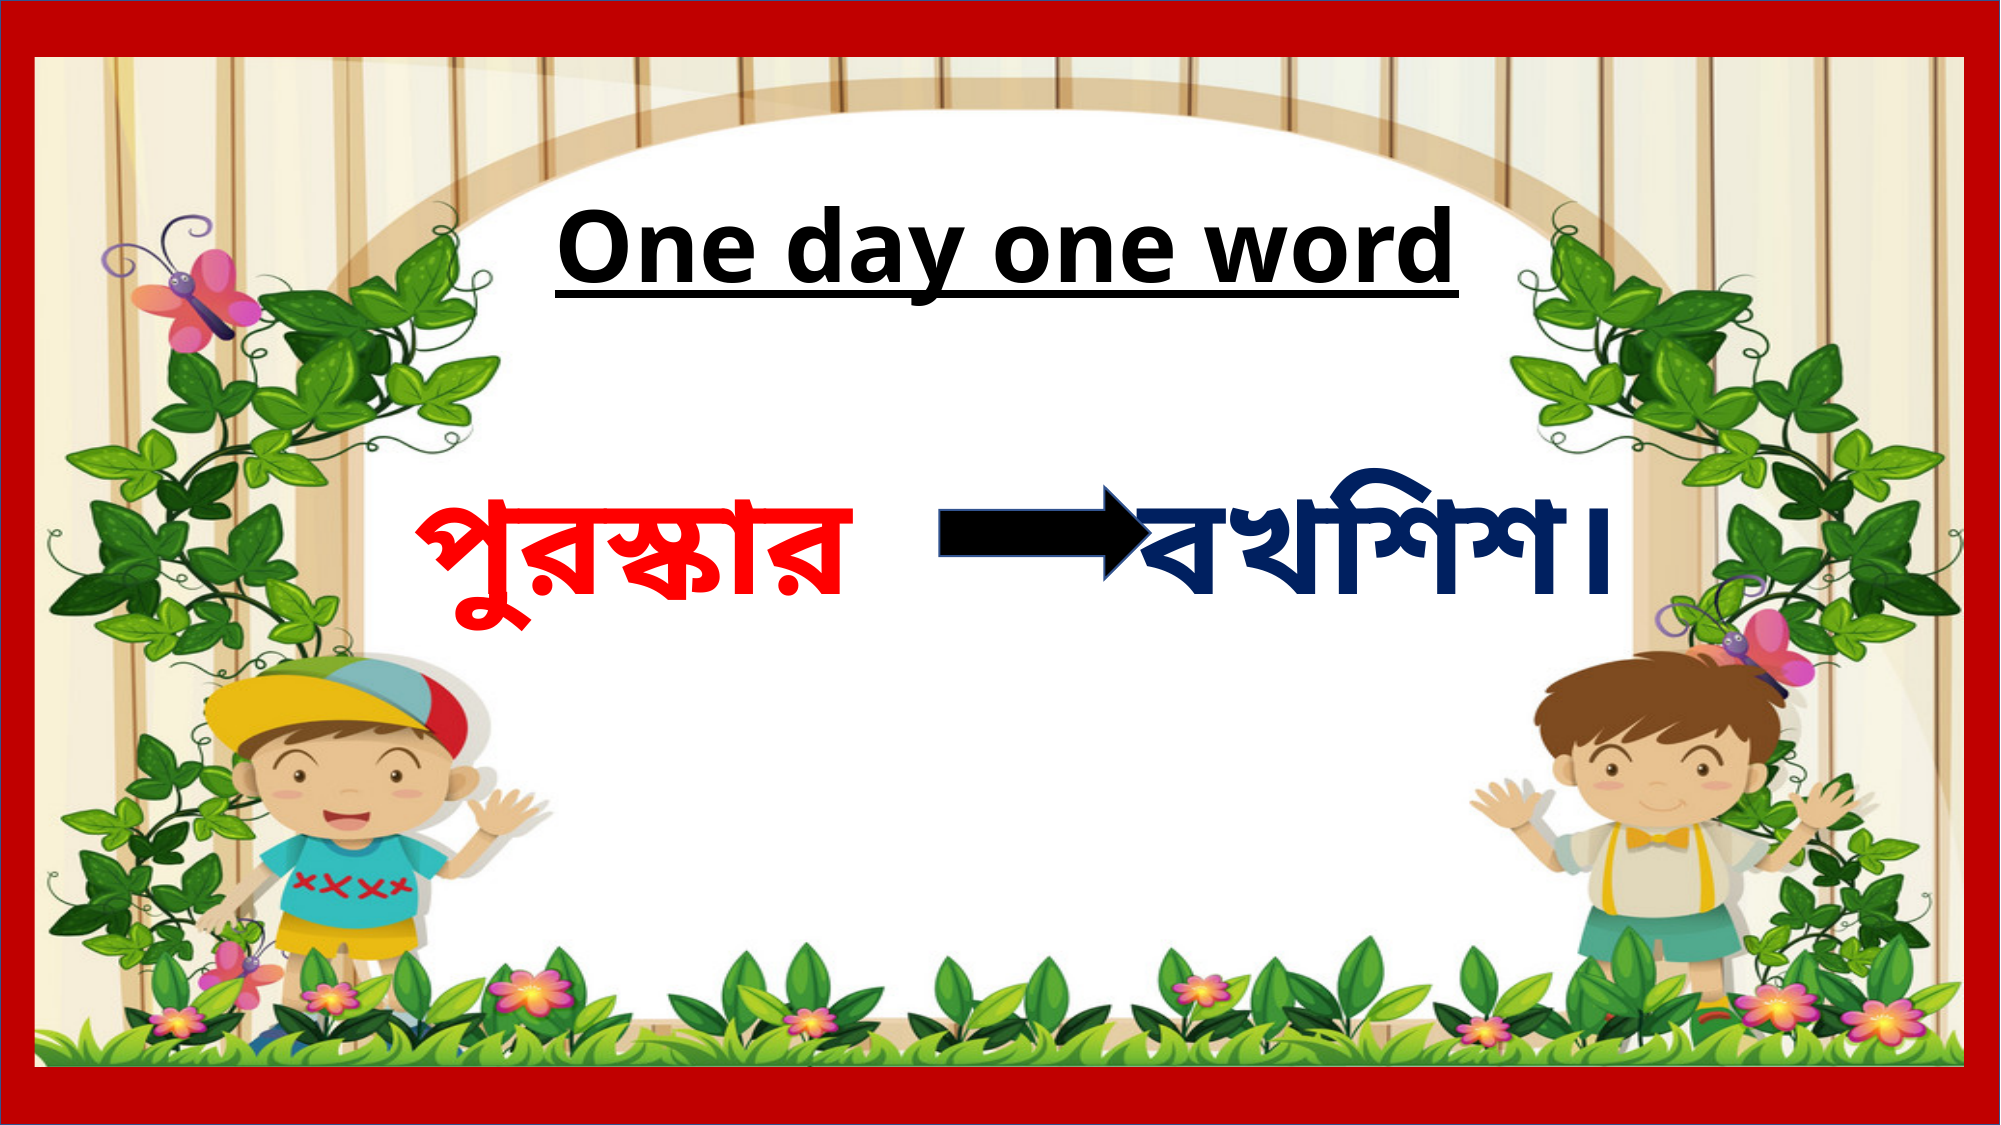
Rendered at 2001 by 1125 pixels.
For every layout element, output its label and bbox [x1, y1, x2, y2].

text_box [0, 0, 2000, 1125]
picture [34, 57, 1964, 1067]
text_box [399, 449, 1856, 632]
